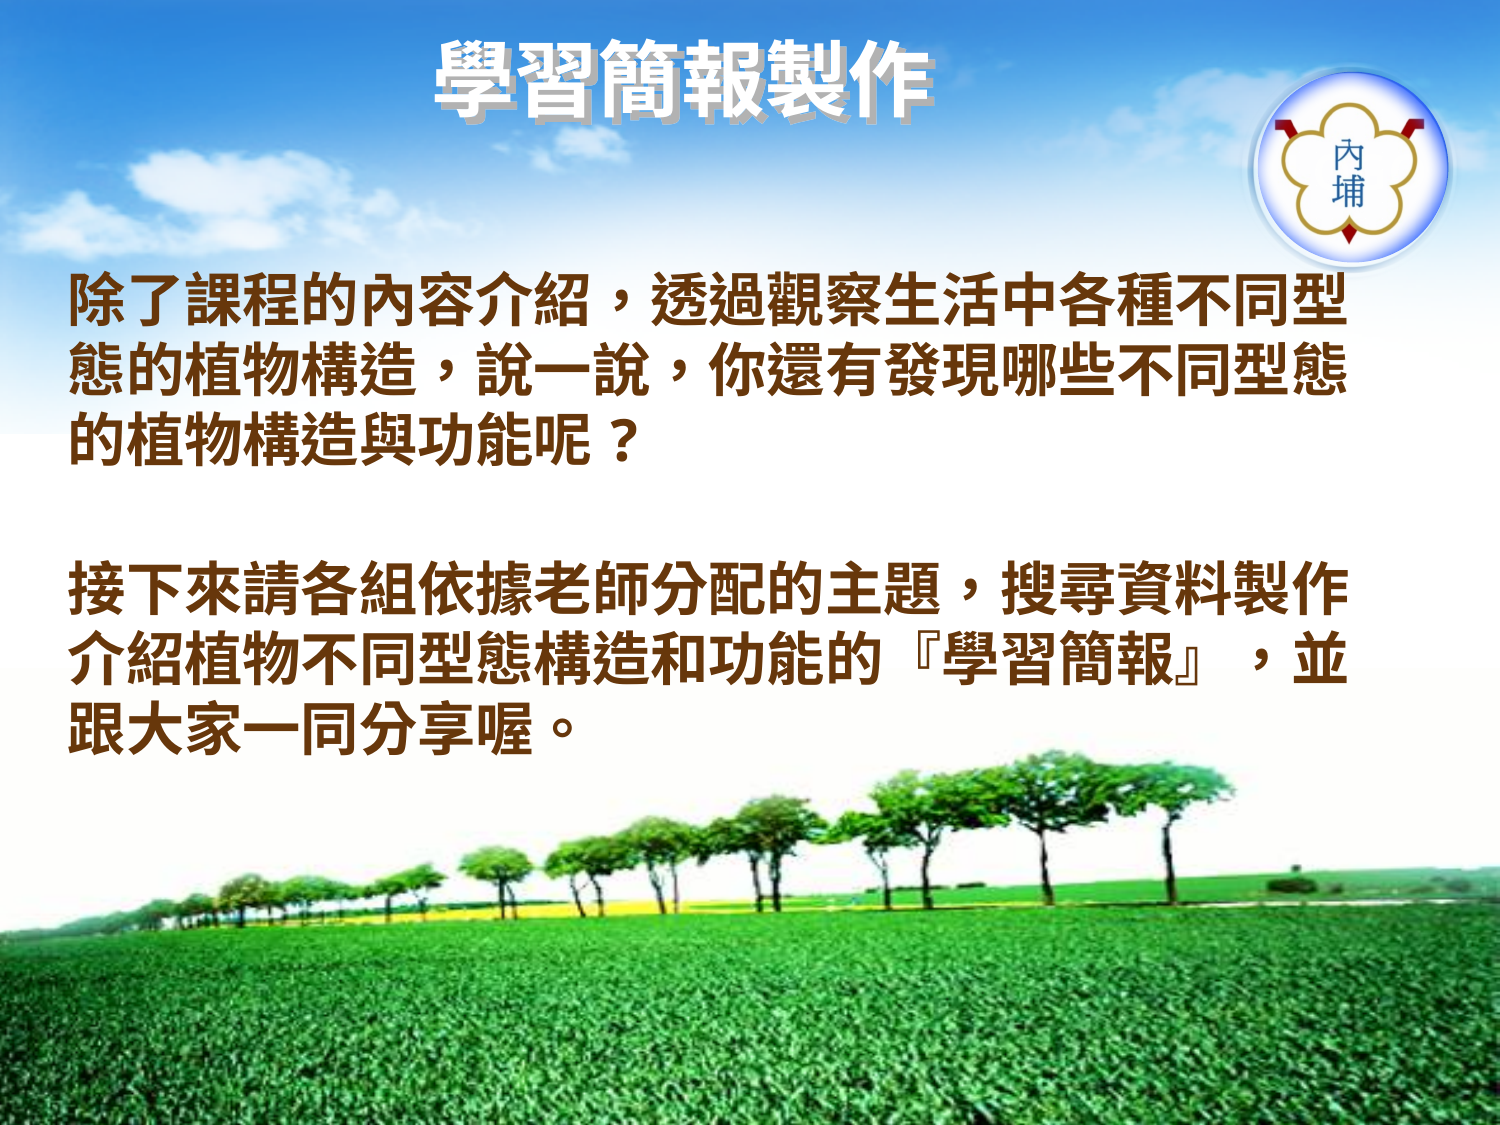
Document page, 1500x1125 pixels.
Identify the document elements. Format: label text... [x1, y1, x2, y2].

text_box 學習簡報製作 [0, 30, 1363, 124]
text_box 除了課程的內容介紹，透過觀察生活中各種不同型態的植物構造，說一說，你還有發現哪些不同型態的植物構造與功能呢? 接下來請各組依據老師分配的主題，搜尋資料製作介紹植物不同型態構造和功能的『學習簡報』，並跟大家一同分享喔。 [53, 255, 1412, 850]
picture [0, 668, 1500, 1125]
picture [0, 0, 1500, 434]
